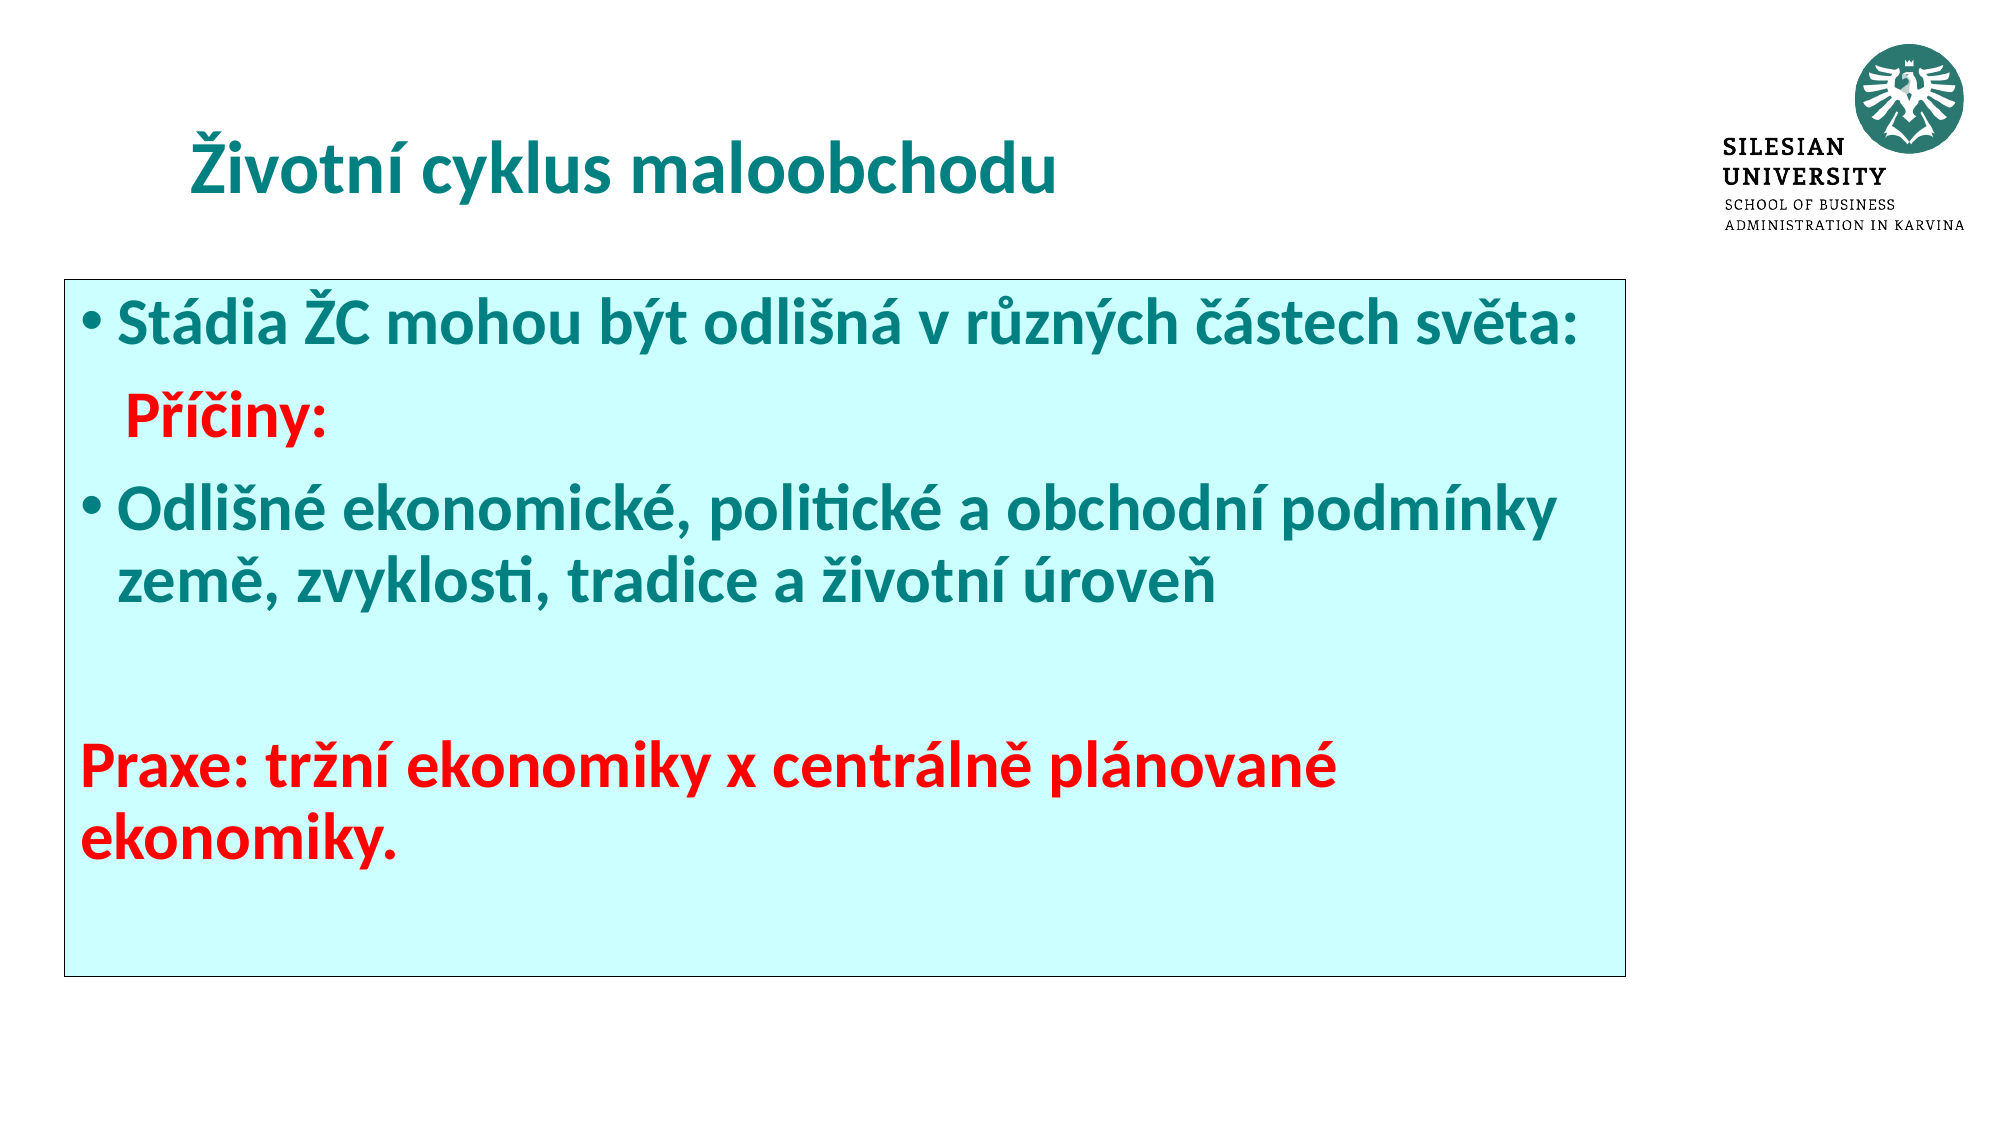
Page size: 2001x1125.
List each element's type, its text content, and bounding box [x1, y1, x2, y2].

picture [1723, 44, 1964, 230]
title Životní cyklus maloobchodu [64, 109, 1187, 230]
list Stádia ŽC mohou být odlišná v různých částech světa: Příčiny: Odlišné ekonomické, politické a obchodní podmínky země, zvyklosti, tradice a životní úroveň Praxe: tržní ekonomiky x centrálně plánované ekonomiky. [64, 279, 1626, 977]
